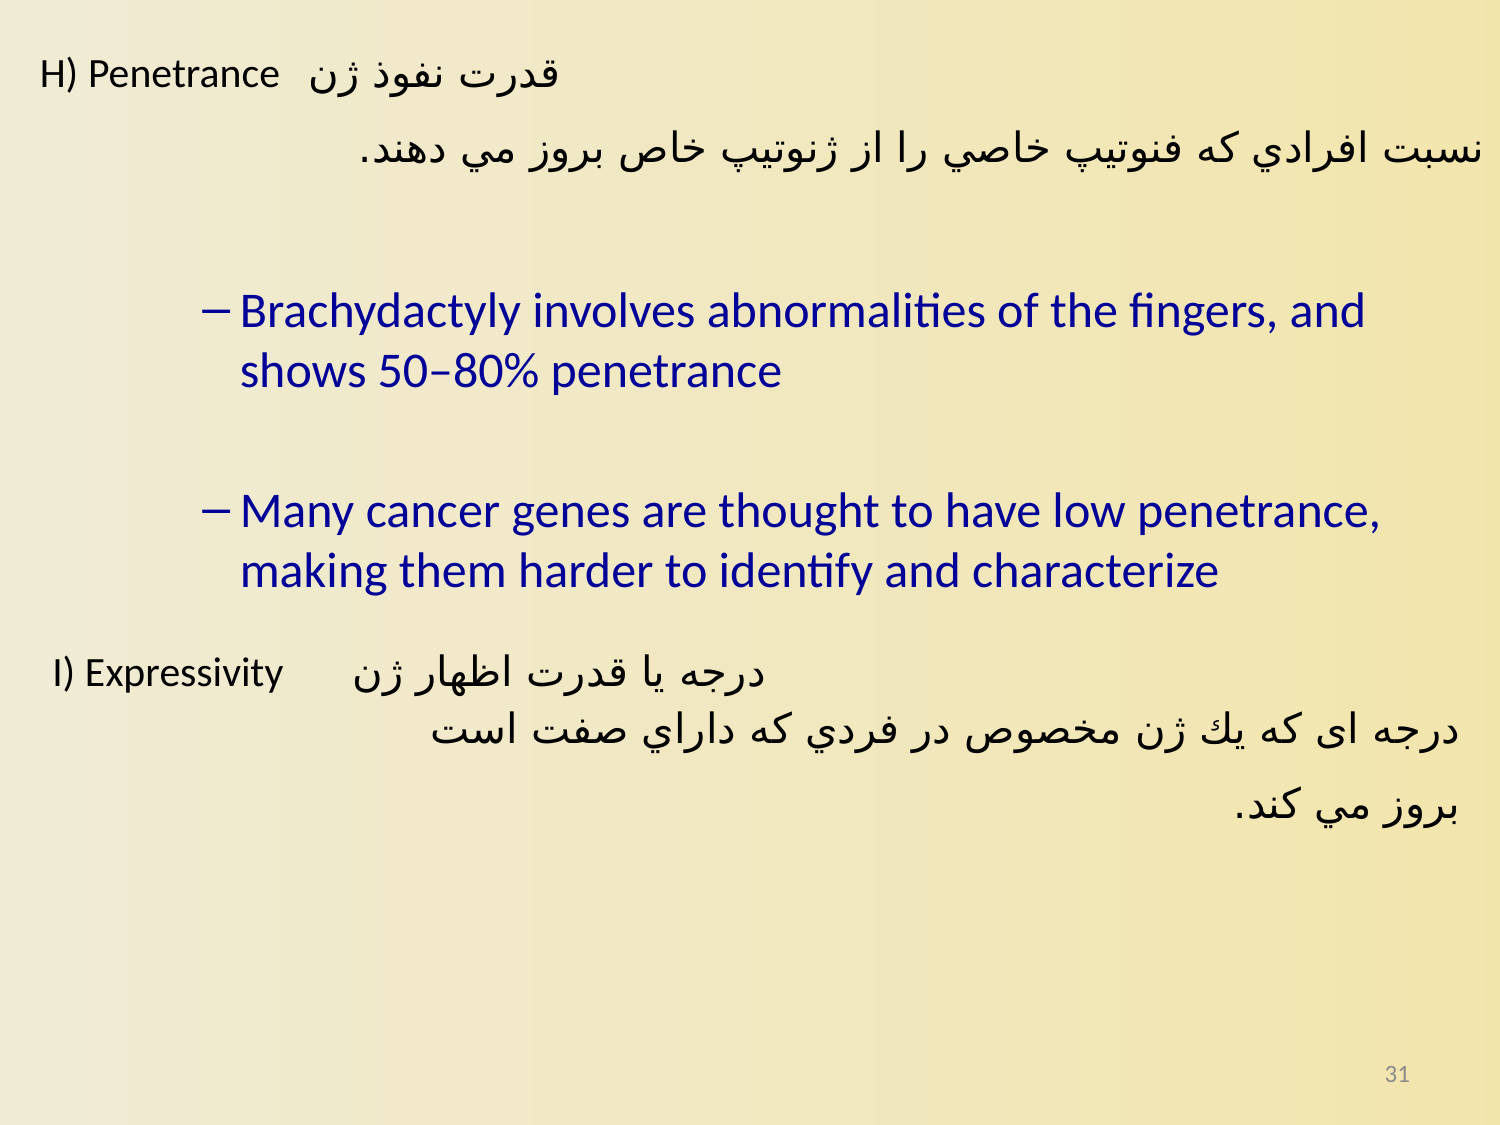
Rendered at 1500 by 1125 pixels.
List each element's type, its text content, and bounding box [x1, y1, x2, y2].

slide_number 31 [1074, 1042, 1425, 1103]
text_box H) Penetrance قدرت نفوذ ژن نسبت افرادي كه فنوتيپ خاصي را از ژنوتيپ خاص بروز مي دهند. [24, 38, 1500, 178]
text_box درجه ای كه يك ژن مخصوص در فردي كه داراي صفت است بروز مي كند. [399, 669, 1475, 834]
text_box I) Expressivity درجه يا قدرت اظهار ژن [37, 637, 1025, 703]
text_box Brachydactyly involves abnormalities of the fingers, and shows 50–80% penetrance Many cancer genes are thought to have low penetrance, making them harder to identify and characterize [0, 199, 1400, 725]
